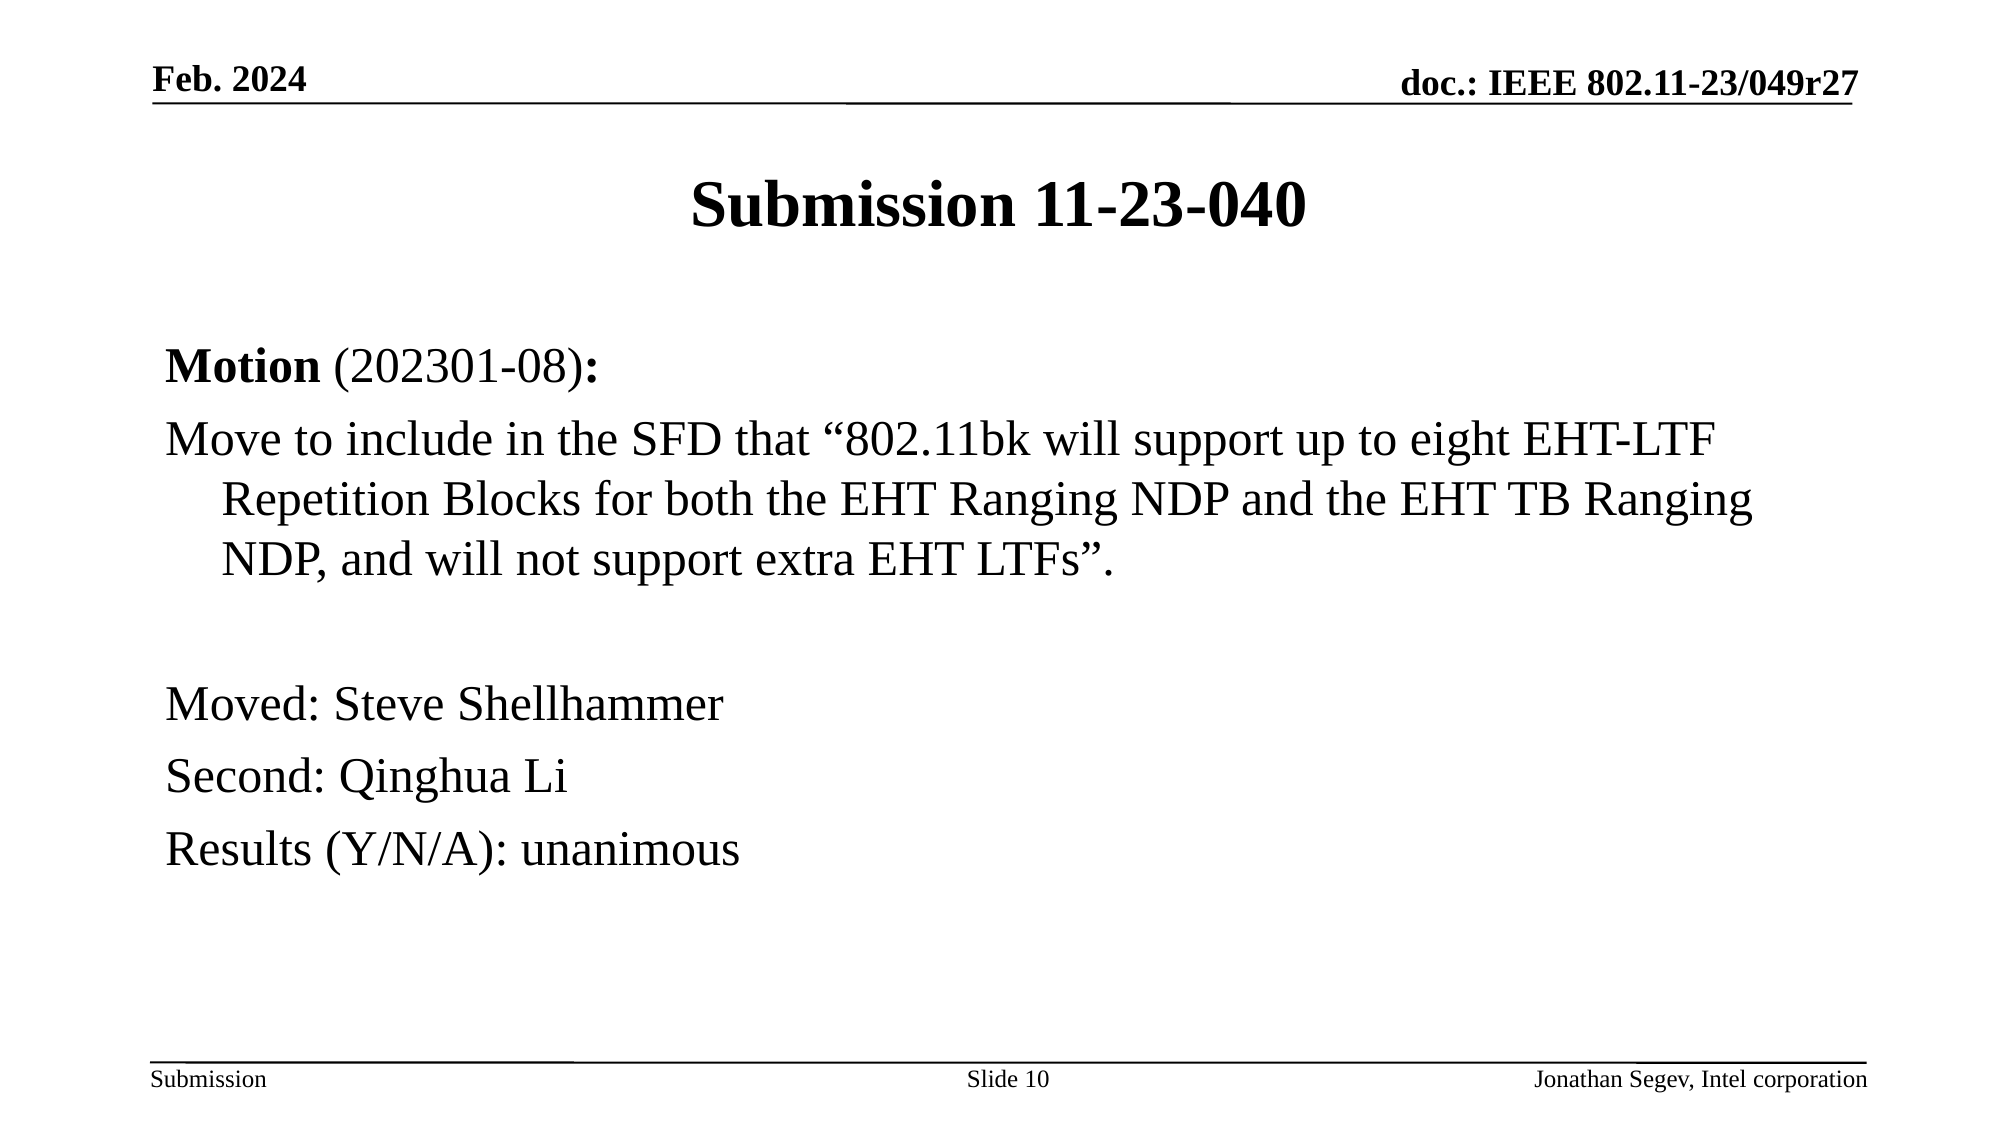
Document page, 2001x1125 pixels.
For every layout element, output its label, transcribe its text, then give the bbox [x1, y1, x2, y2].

list Motion (202301-08): Move to include in the SFD that “802.11bk will support up to eight EHT-LTF Repetition Blocks for both the EHT Ranging NDP and the EHT TB Ranging NDP, and will not support extra EHT LTFs”. Moved: Steve Shellhammer Second: Qinghua Li Results (Y/N/A): unanimous [149, 324, 1850, 1000]
slide_number Slide 10 [950, 1061, 1067, 1123]
footer Jonathan Segev, Intel corporation [1171, 1061, 1869, 1093]
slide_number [152, 54, 563, 100]
title Submission 11-23-040 [149, 112, 1850, 288]
